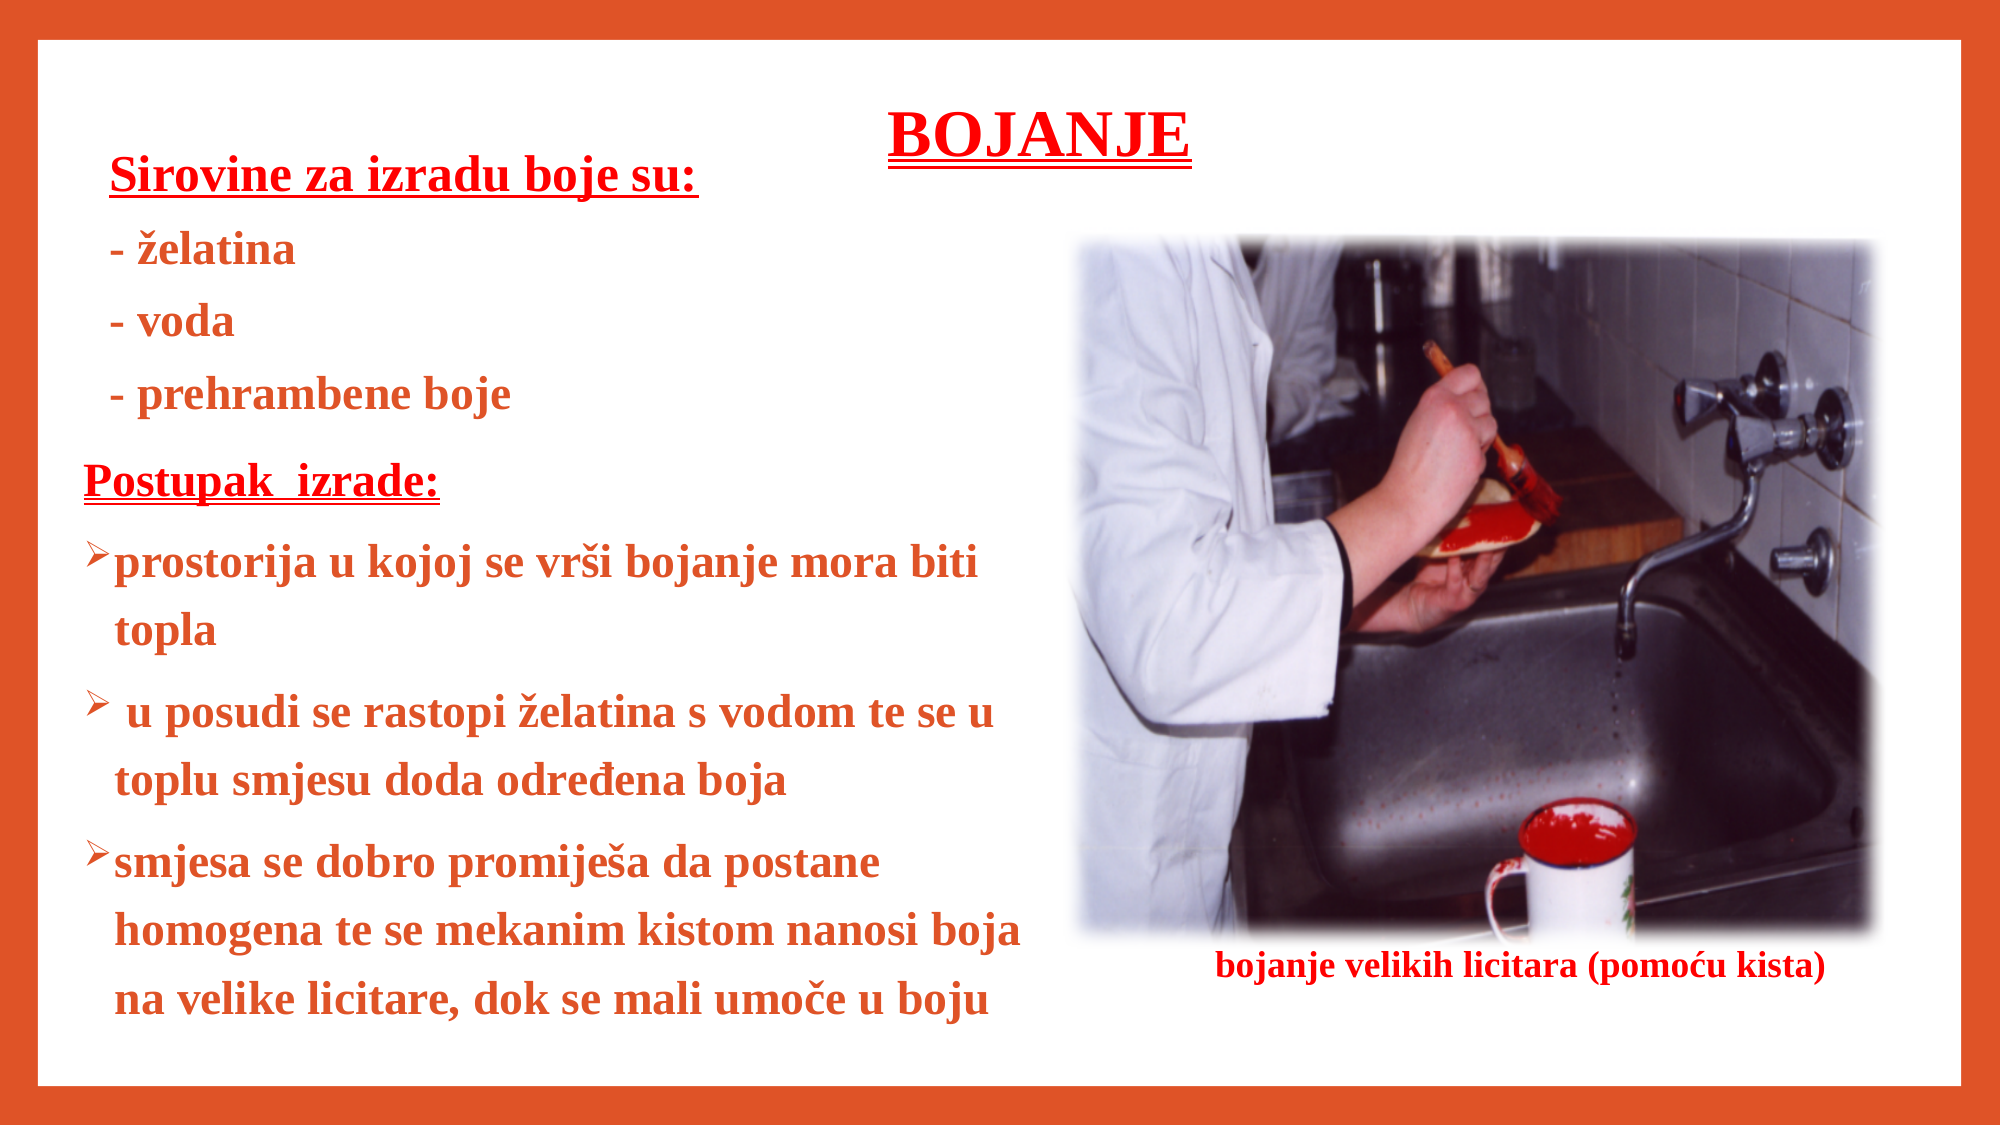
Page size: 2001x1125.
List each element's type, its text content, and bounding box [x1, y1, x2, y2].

list Sirovine za izradu boje su: - želatina - voda - prehrambene boje [94, 123, 836, 429]
list Postupak izrade: prostorija u kojoj se vrši bojanje mora biti topla u posudi se rastopi želatina s vodom te se u toplu smjesu doda određena boja smjesa se dobro promiješa da postane homogena te se mekanim kistom nanosi boja na velike licitare, dok se mali umoče u boju [60, 429, 1053, 1122]
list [1062, 227, 1889, 949]
text_box bojanje velikih licitara (pomoću kista) [1020, 926, 2000, 1066]
title BOJANJE [230, 46, 1851, 269]
